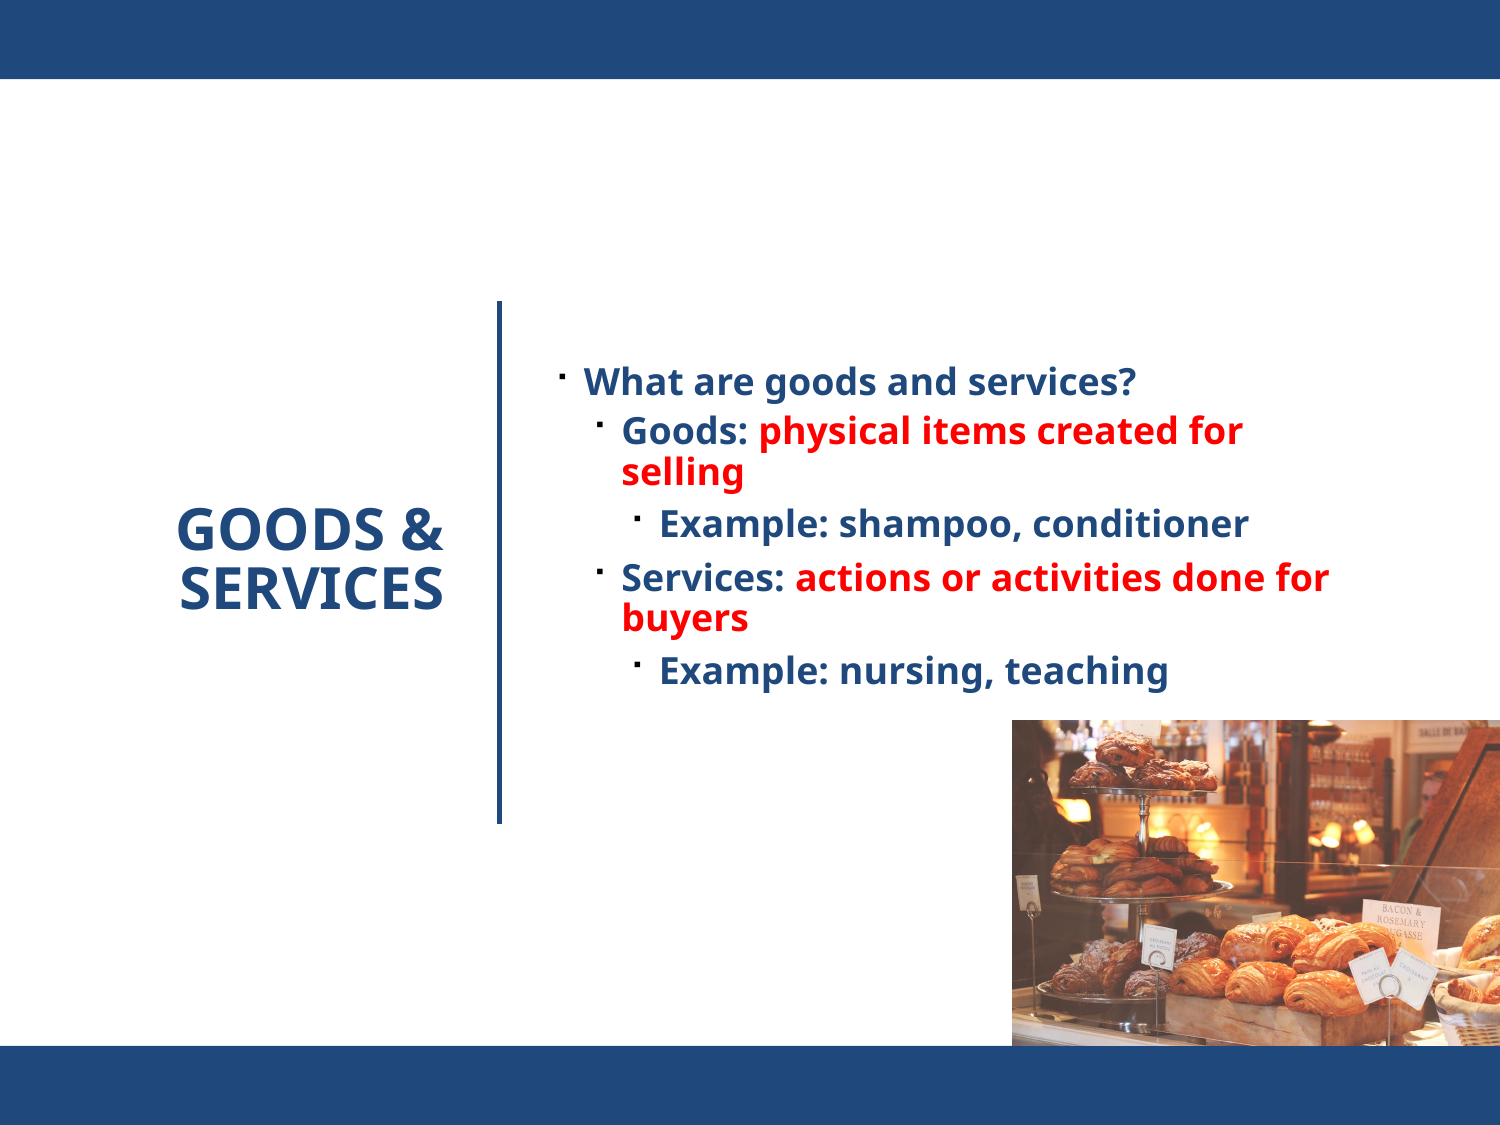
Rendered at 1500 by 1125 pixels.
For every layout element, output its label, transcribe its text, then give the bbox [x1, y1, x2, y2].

list What are goods and services? Goods: physical items created for selling Example: shampoo, conditioner Services: actions or activities done for buyers Example: nursing, teaching [539, 184, 1352, 941]
text_box [0, 0, 1500, 80]
text_box [0, 80, 1500, 1045]
text_box [0, 1045, 1500, 1125]
title Goods & Services [79, 217, 460, 908]
picture [1012, 720, 1500, 1047]
